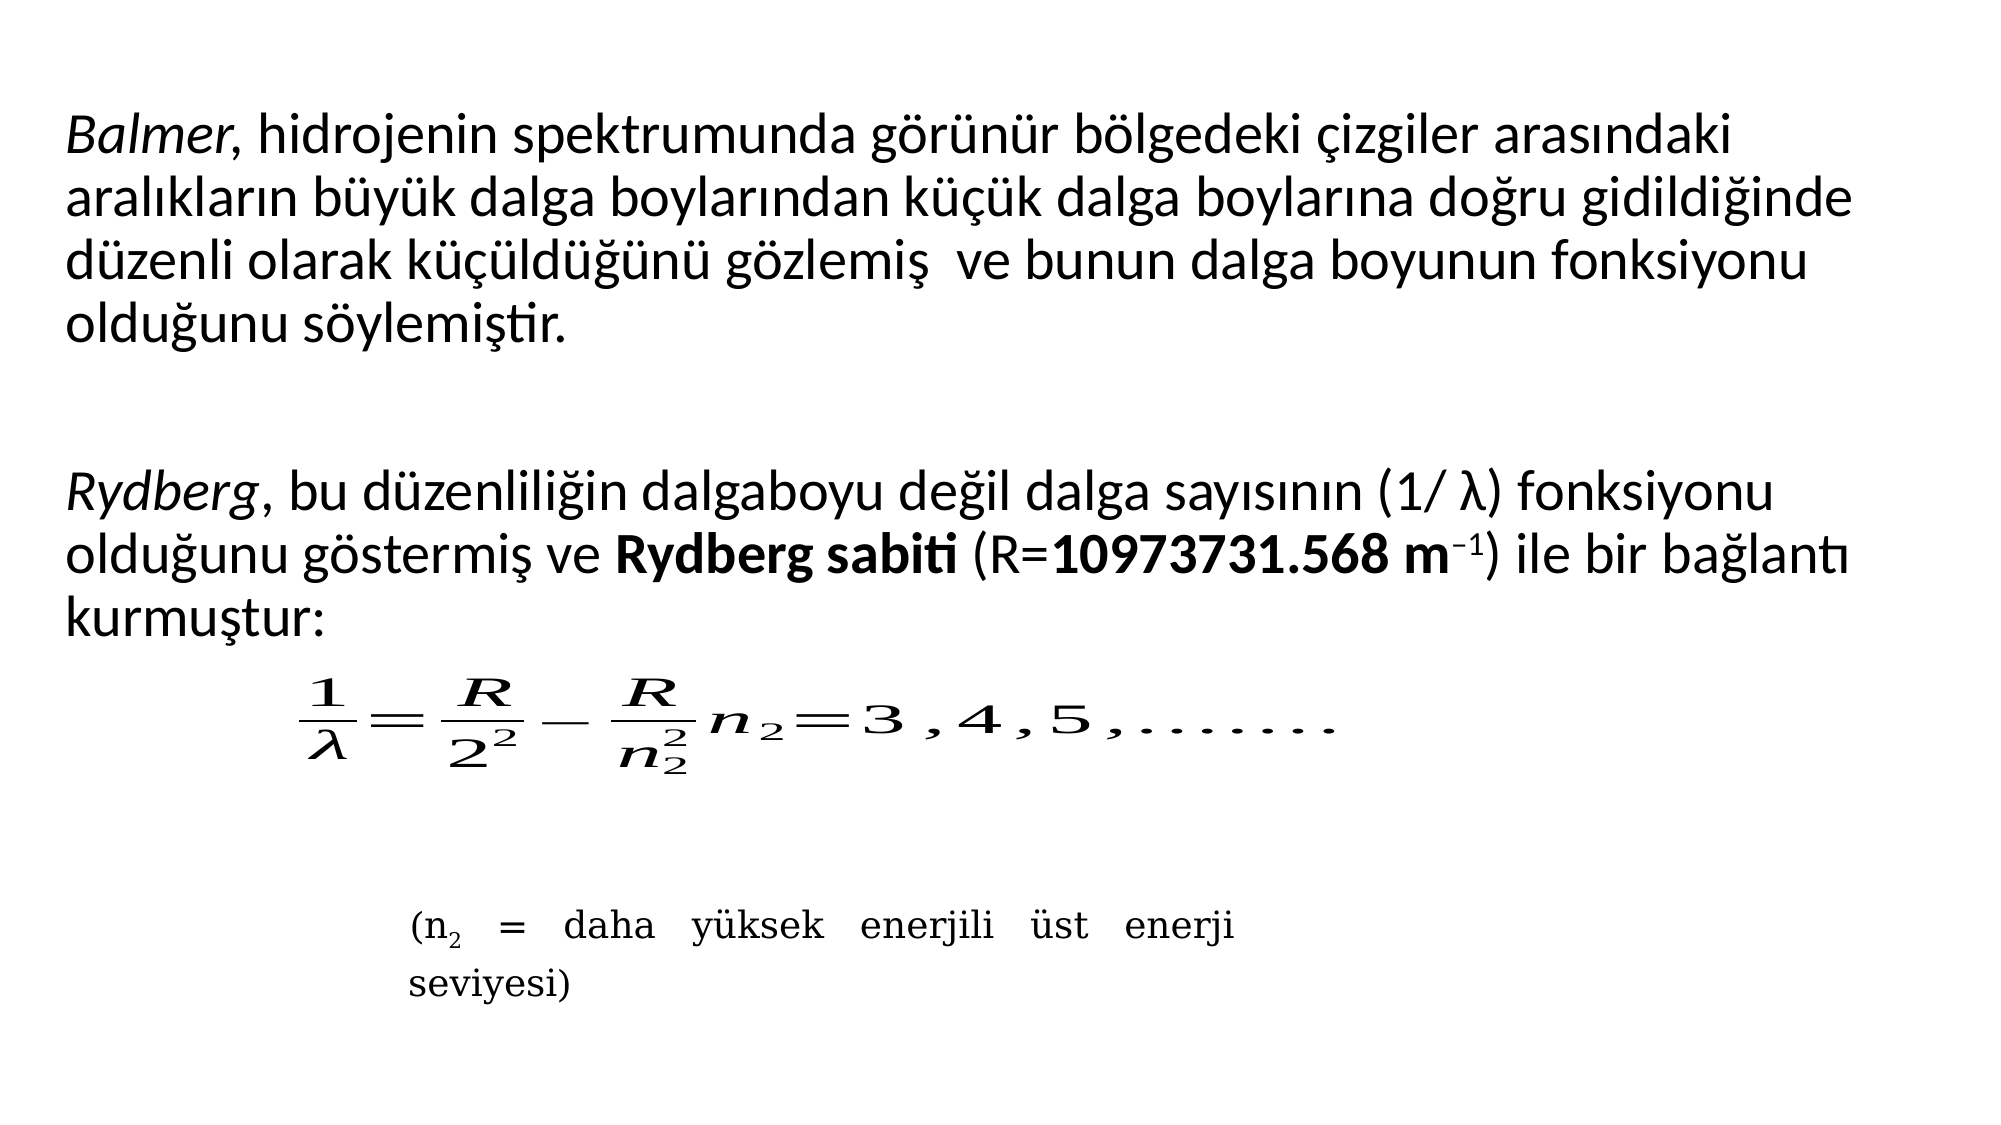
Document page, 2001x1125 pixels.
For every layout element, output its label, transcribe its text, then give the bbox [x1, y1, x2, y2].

text_box (n2 = daha yüksek enerjili üst enerji seviyesi) [393, 886, 1250, 1012]
list Balmer, hidrojenin spektrumunda görünür bölgedeki çizgiler arasındaki aralıkların büyük dalga boylarından küçük dalga boylarına doğru gidildiğinde düzenli olarak küçüldüğünü gözlemiş ve bunun dalga boyunun fonksiyonu olduğunu söylemiştir. Rydberg, bu düzenliliğin dalgaboyu değil dalga sayısının (1/ λ) fonksiyonu olduğunu göstermiş ve Rydberg sabiti (R=10973731.568 m–1) ile bir bağlantı kurmuştur: [50, 96, 1910, 810]
